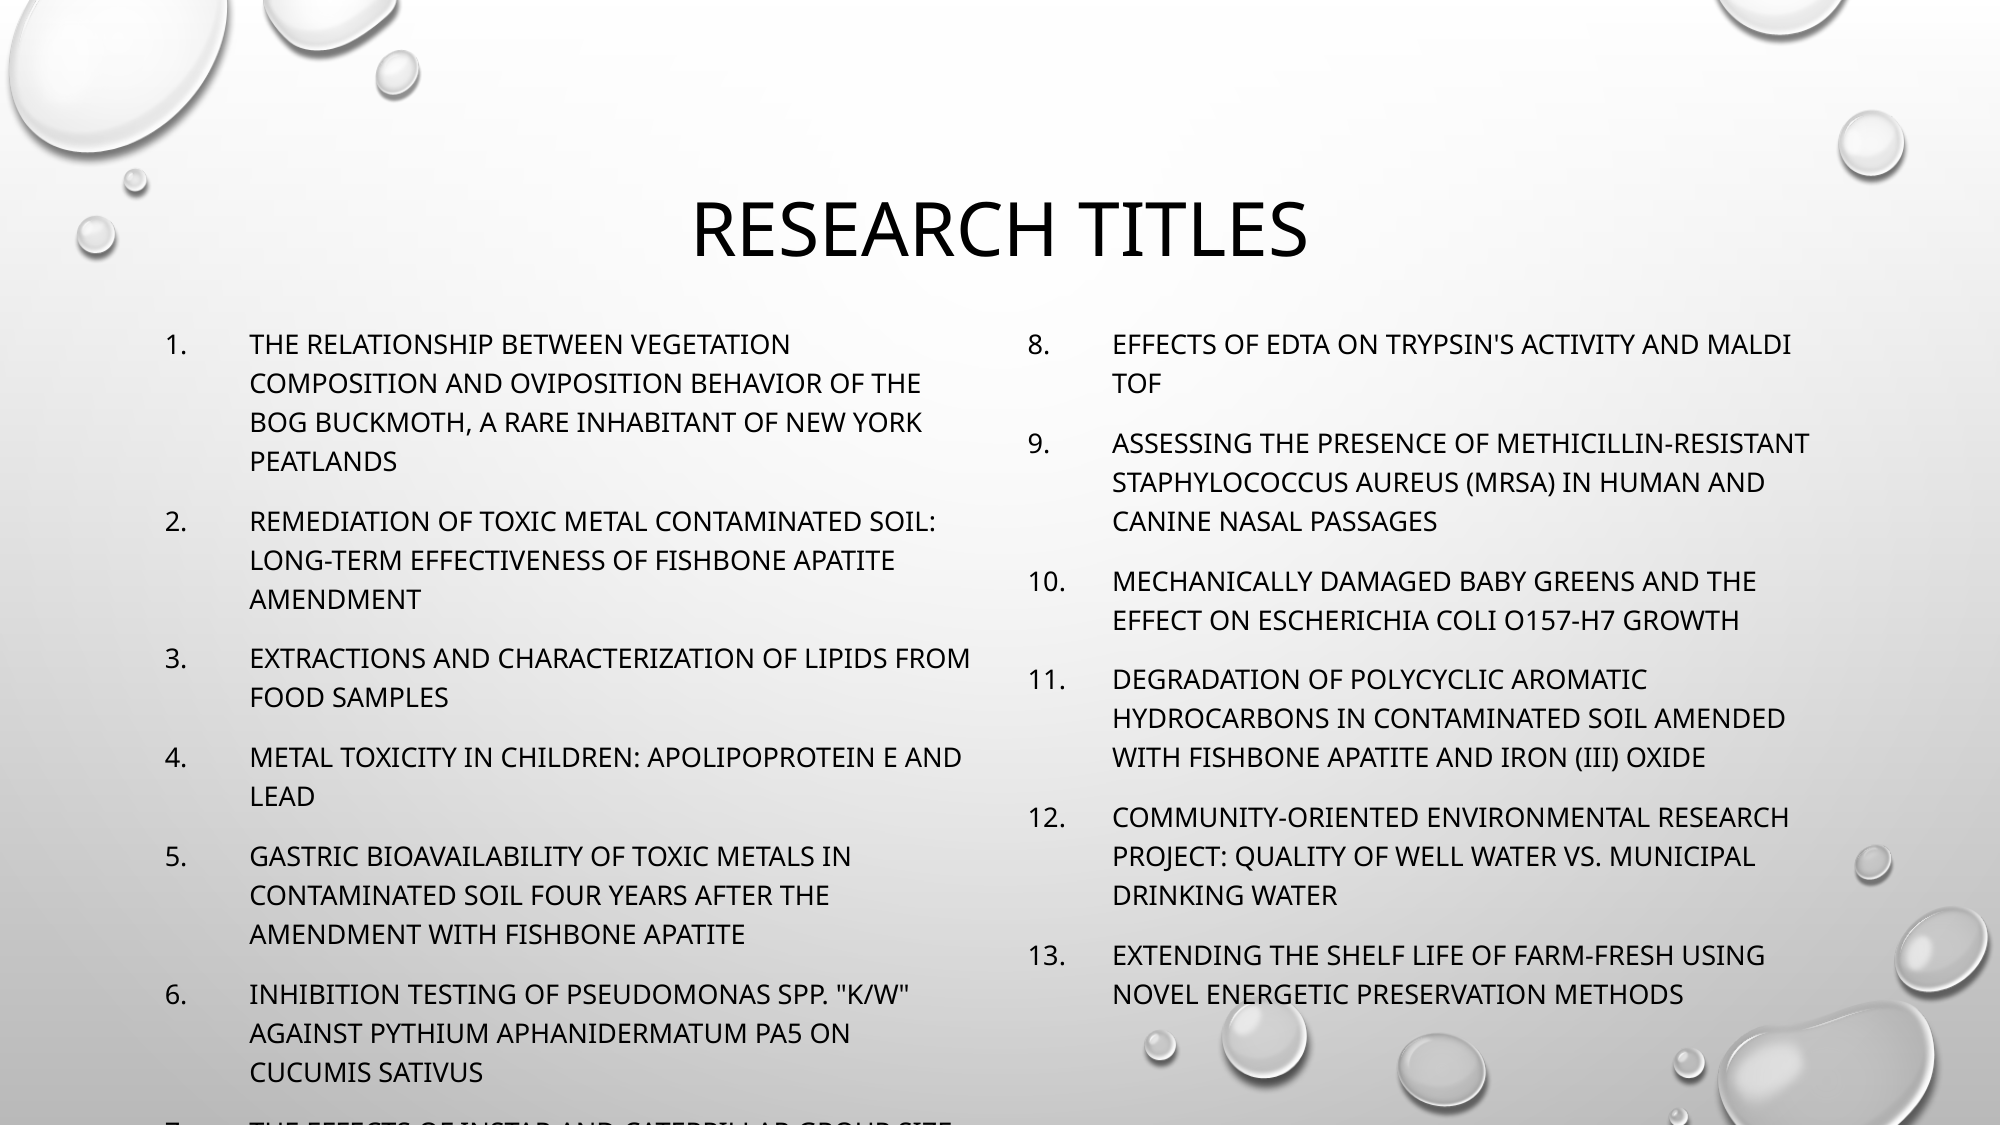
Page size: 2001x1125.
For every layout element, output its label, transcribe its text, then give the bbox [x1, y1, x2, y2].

list Effects of EDTA on Trypsin's Activity and MALDI TOF Assessing the Presence of Methicillin-Resistant Staphylococcus aureus (MRSA) in Human and Canine Nasal Passages Mechanically Damaged Baby Greens and the Effect on Escherichia Coli O157-H7 Growth Degradation of Polycyclic Aromatic Hydrocarbons in Contaminated Soil Amended with Fishbone Apatite and Iron (III) Oxide Community-Oriented Environmental Research Project: Quality of Well Water vs. Municipal Drinking Water Extending the Shelf Life of Farm-Fresh Using Novel Energetic Preservation Methods [1012, 313, 1851, 972]
title Research Titles [149, 101, 1851, 364]
picture [0, 0, 2000, 1125]
list The Relationship Between Vegetation Composition and Oviposition Behavior of the Bog Buckmoth, A Rare Inhabitant of New York Peatlands Remediation of Toxic Metal Contaminated Soil: Long-term Effectiveness of Fishbone Apatite Amendment Extractions and Characterization of Lipids From Food Samples Metal Toxicity in Children: Apolipoprotein E and Lead Gastric Bioavailability of Toxic Metals in Contaminated Soil Four Years After the Amendment with Fishbone Apatite Inhibition Testing of Pseudomonas Spp. "K/W" Against Pythium aphanidermatum PA5 on Cucumis sativus The Effects of Instar and Caterpillar Group Size on Prediation of Hemileuca Sp. [149, 313, 988, 875]
